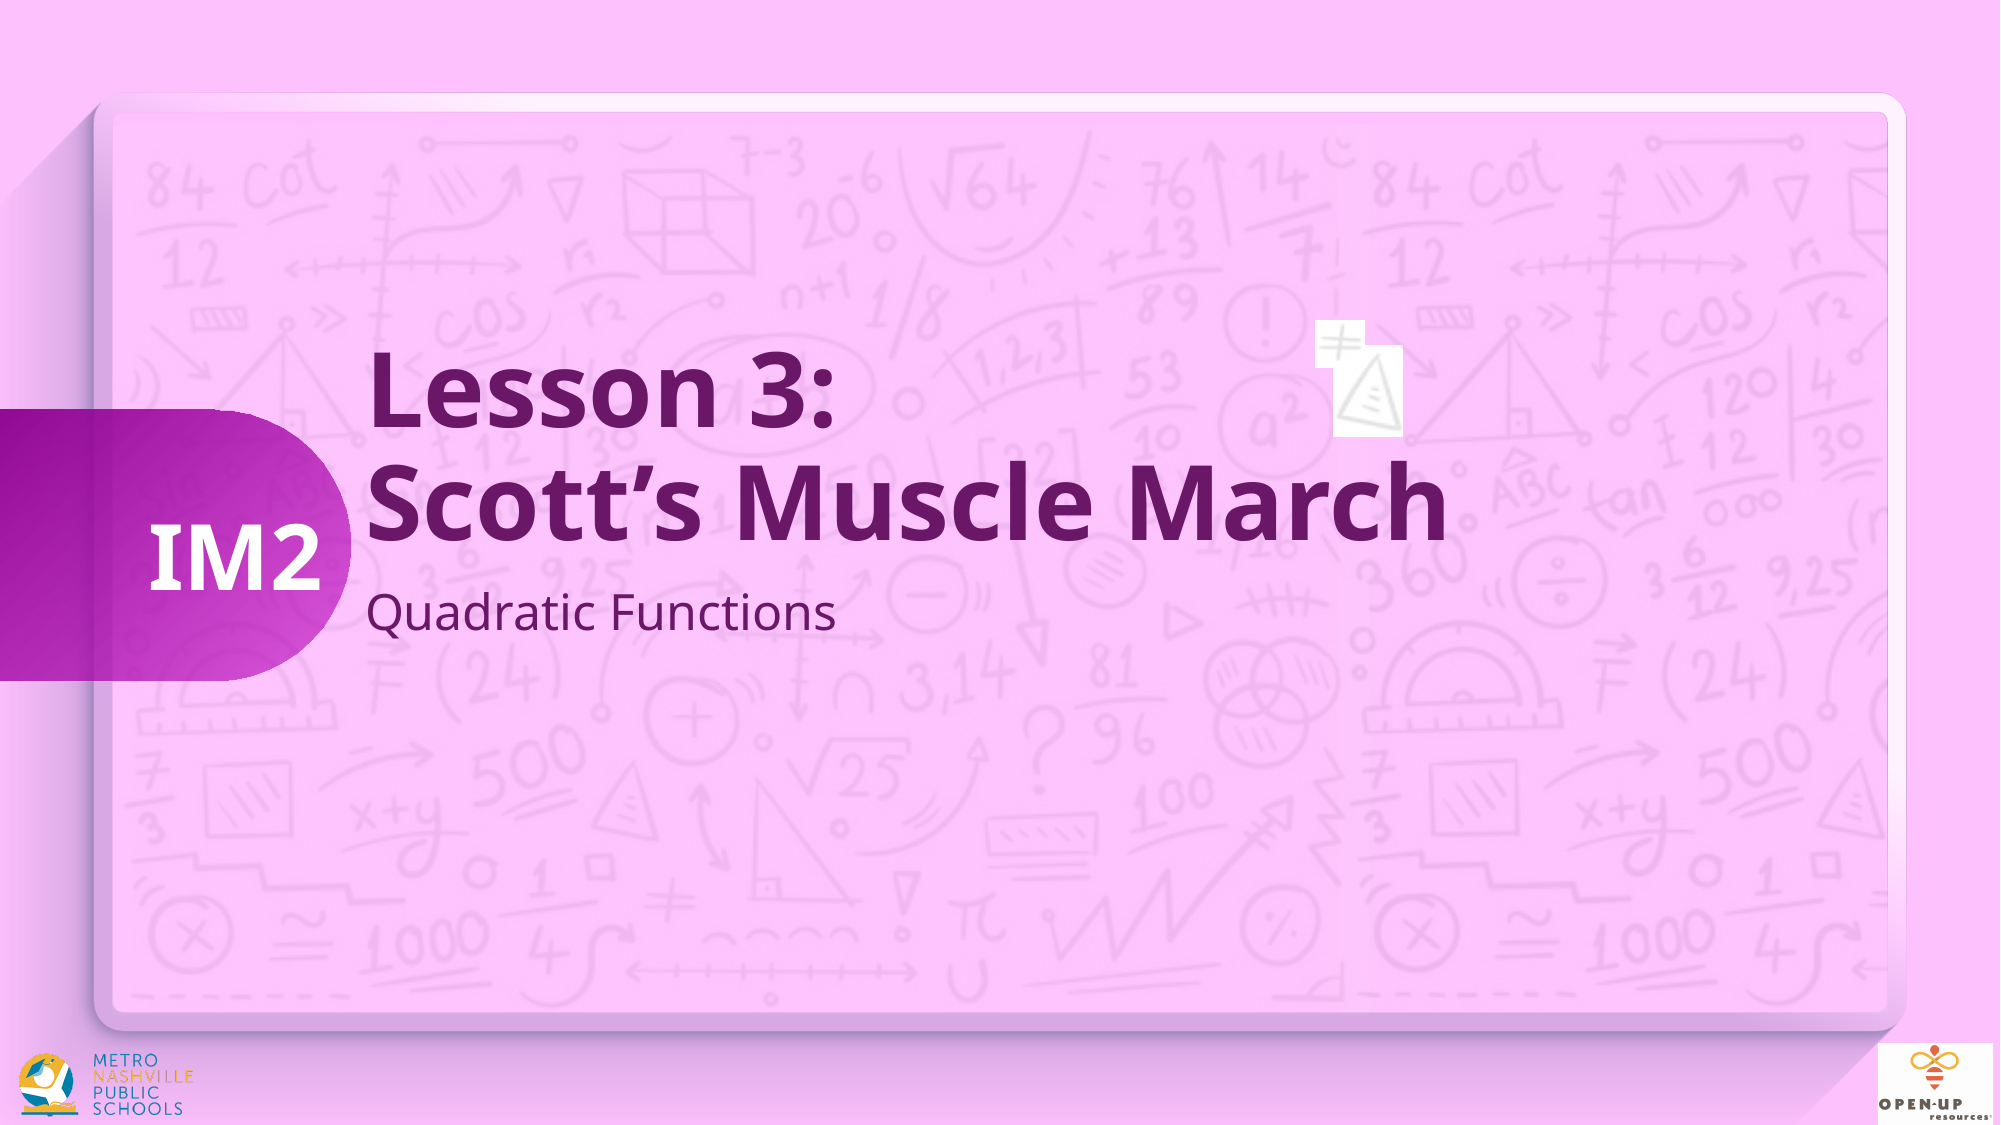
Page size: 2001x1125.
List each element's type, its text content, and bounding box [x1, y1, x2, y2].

picture [0, 0, 2000, 1125]
title Lesson 3: Scott’s Muscle March [350, 178, 1850, 571]
subtitle Quadratic Functions [350, 579, 1850, 852]
